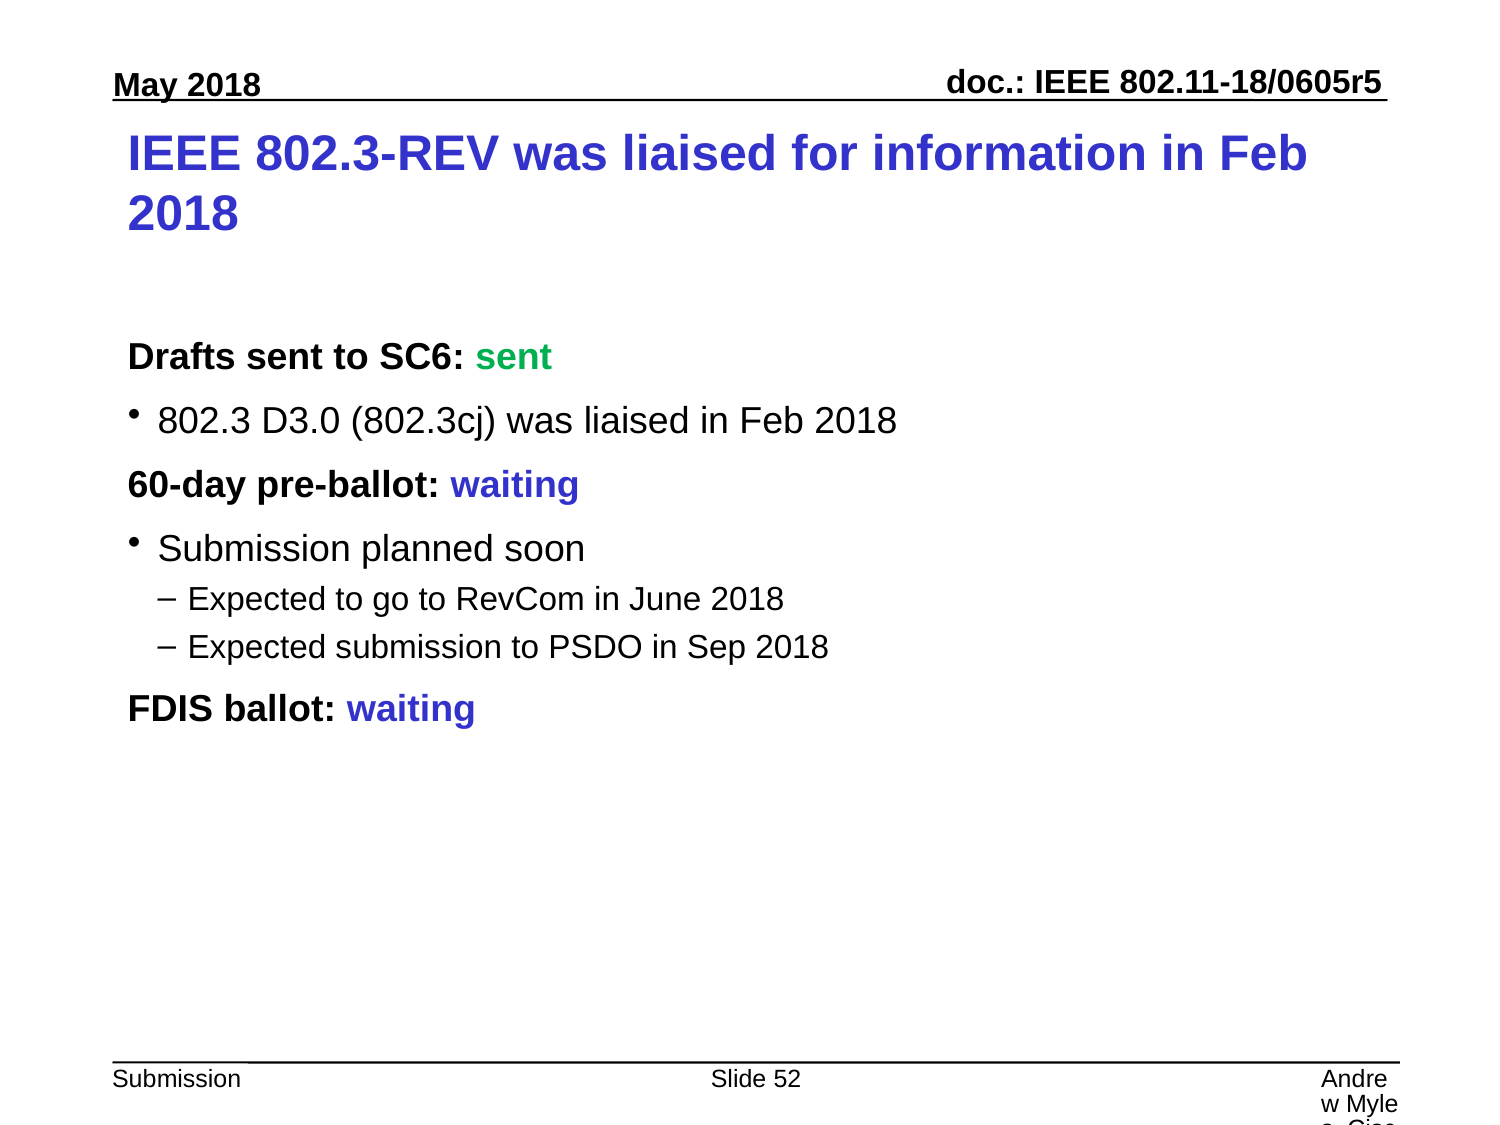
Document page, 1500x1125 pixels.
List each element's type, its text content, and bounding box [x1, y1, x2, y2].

footer Andrew Myles, Cisco [1320, 1061, 1402, 1093]
list Drafts sent to SC6: sent 802.3 D3.0 (802.3cj) was liaised in Feb 2018 60-day pre-ballot: waiting Submission planned soon Expected to go to RevCom in June 2018 Expected submission to PSDO in Sep 2018 FDIS ballot: waiting [112, 324, 1388, 1000]
slide_number Slide 52 [709, 1061, 803, 1093]
title IEEE 802.3-REV was liaised for information in Feb 2018 [112, 112, 1388, 288]
